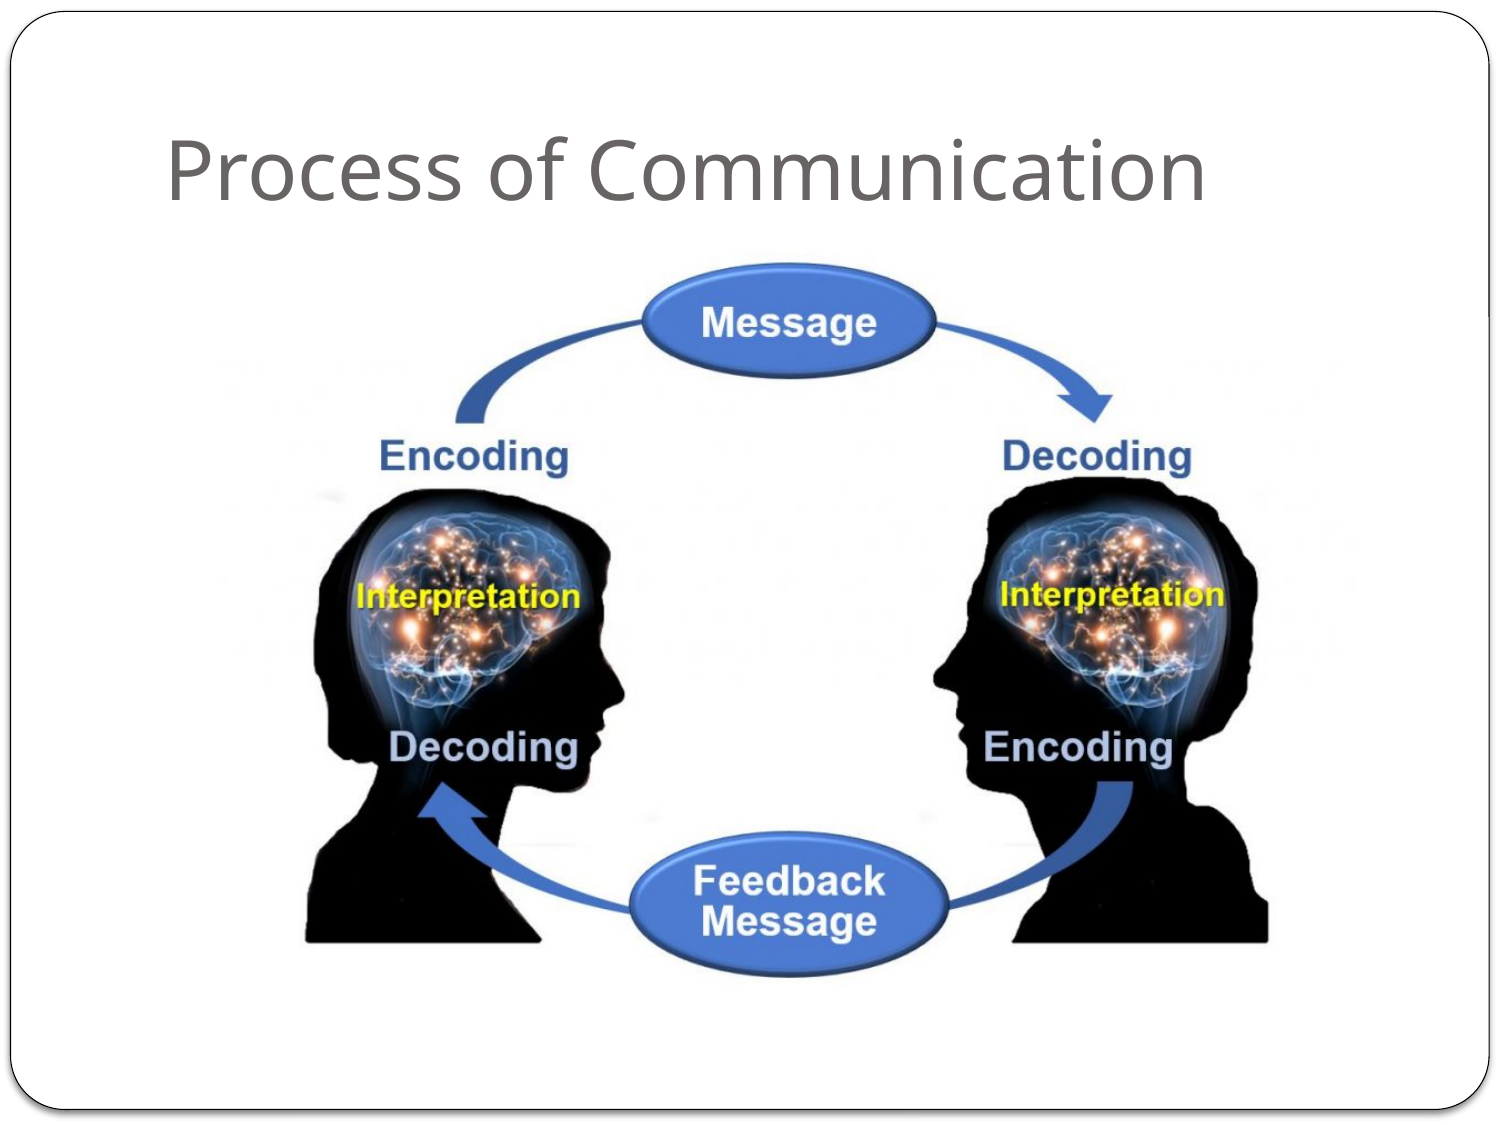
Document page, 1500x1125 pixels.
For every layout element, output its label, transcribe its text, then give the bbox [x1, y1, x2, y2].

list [219, 237, 1356, 988]
title Process of Communication [150, 45, 1425, 233]
